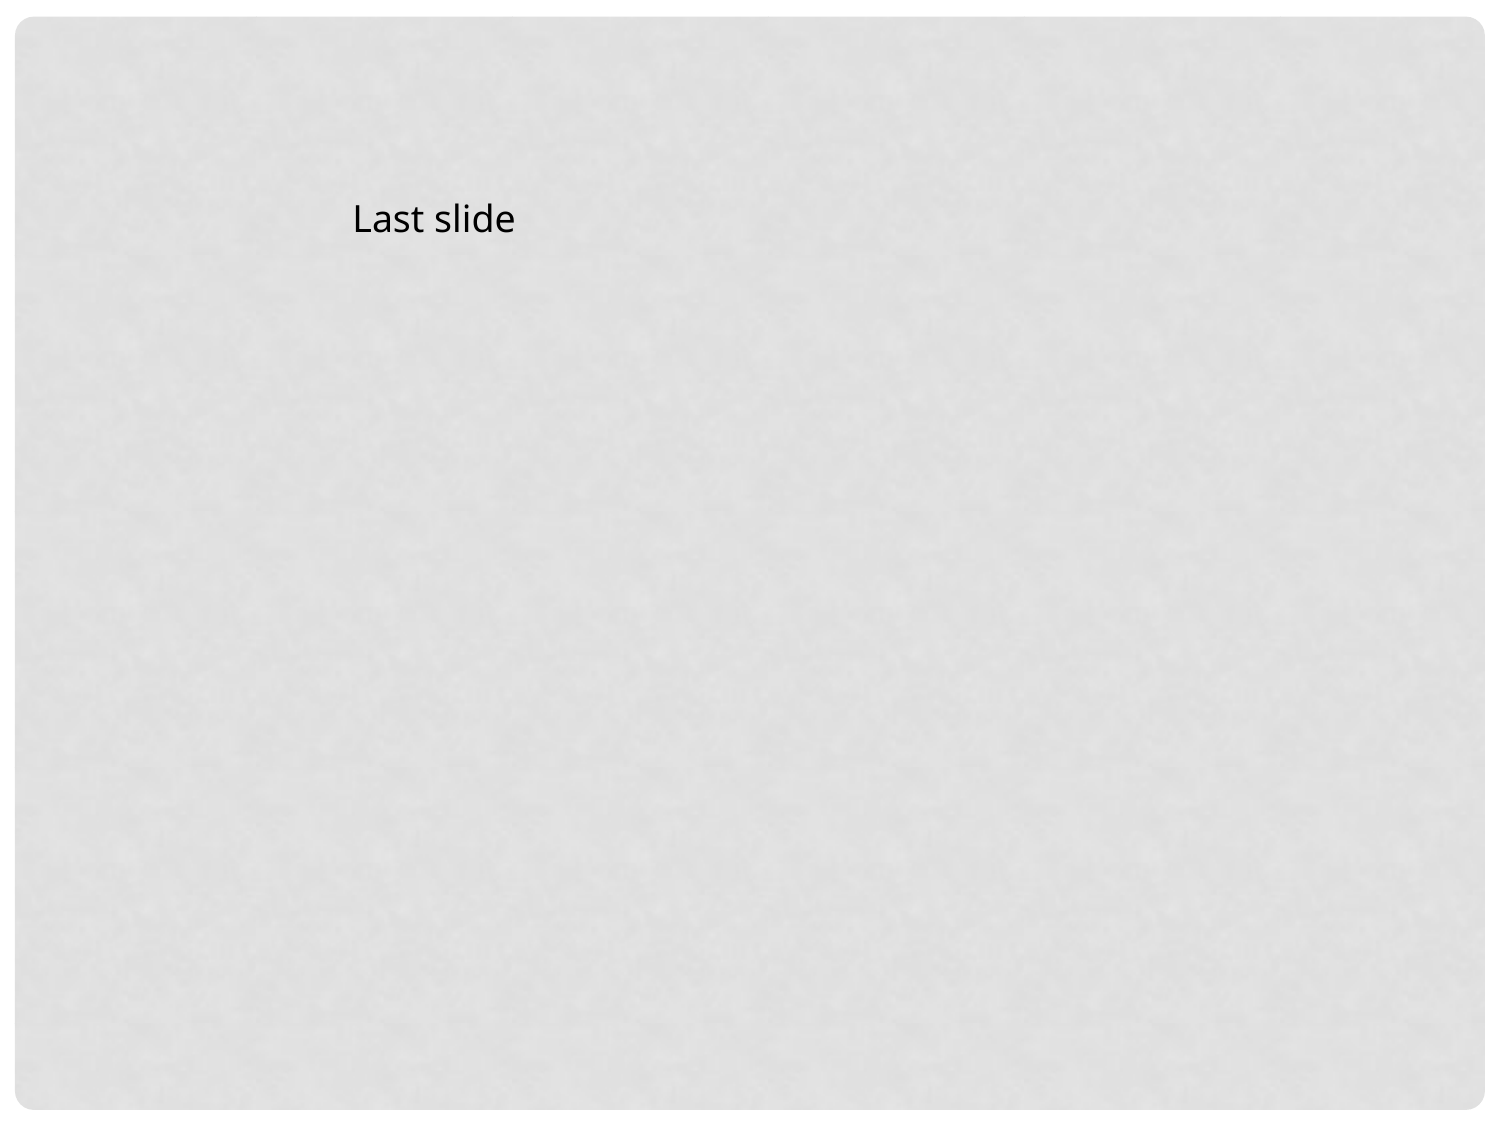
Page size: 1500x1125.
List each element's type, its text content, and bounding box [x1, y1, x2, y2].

text_box Last slide [337, 187, 1150, 248]
